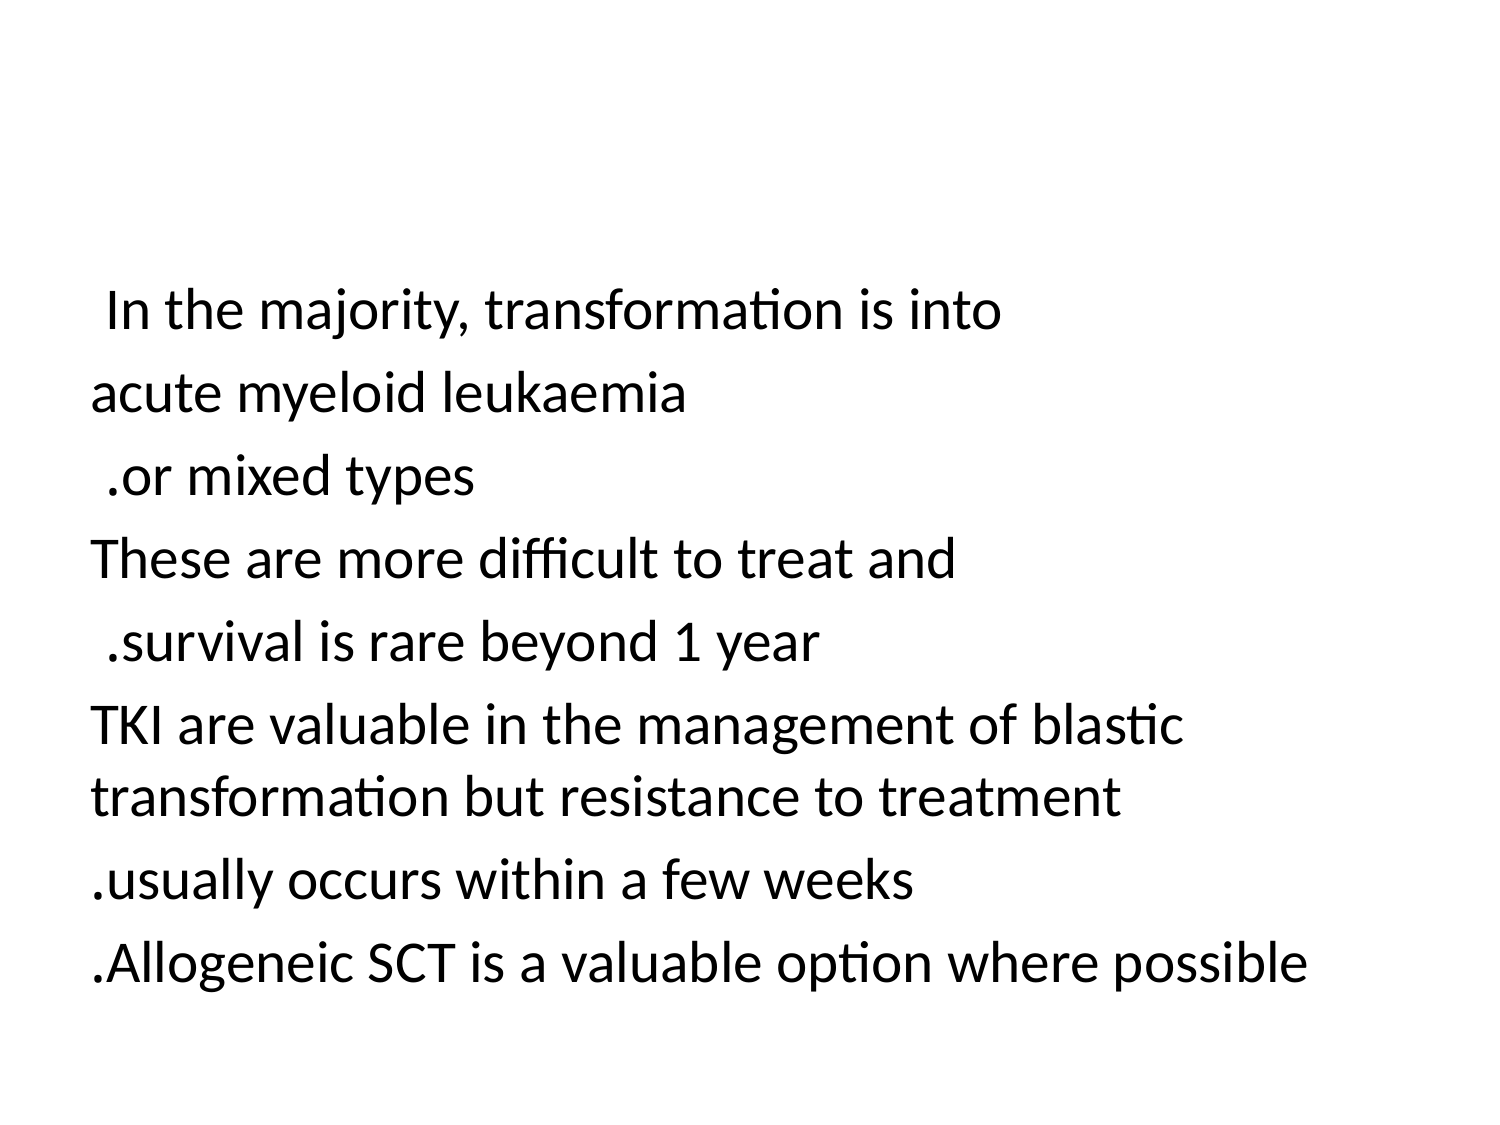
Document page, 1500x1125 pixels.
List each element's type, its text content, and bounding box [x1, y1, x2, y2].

list In the majority, transformation is into acute myeloid leukaemia or mixed types. These are more difficult to treat and survival is rare beyond 1 year. TKI are valuable in the management of blastic transformation but resistance to treatment usually occurs within a few weeks. Allogeneic SCT is a valuable option where possible. [75, 262, 1425, 1005]
